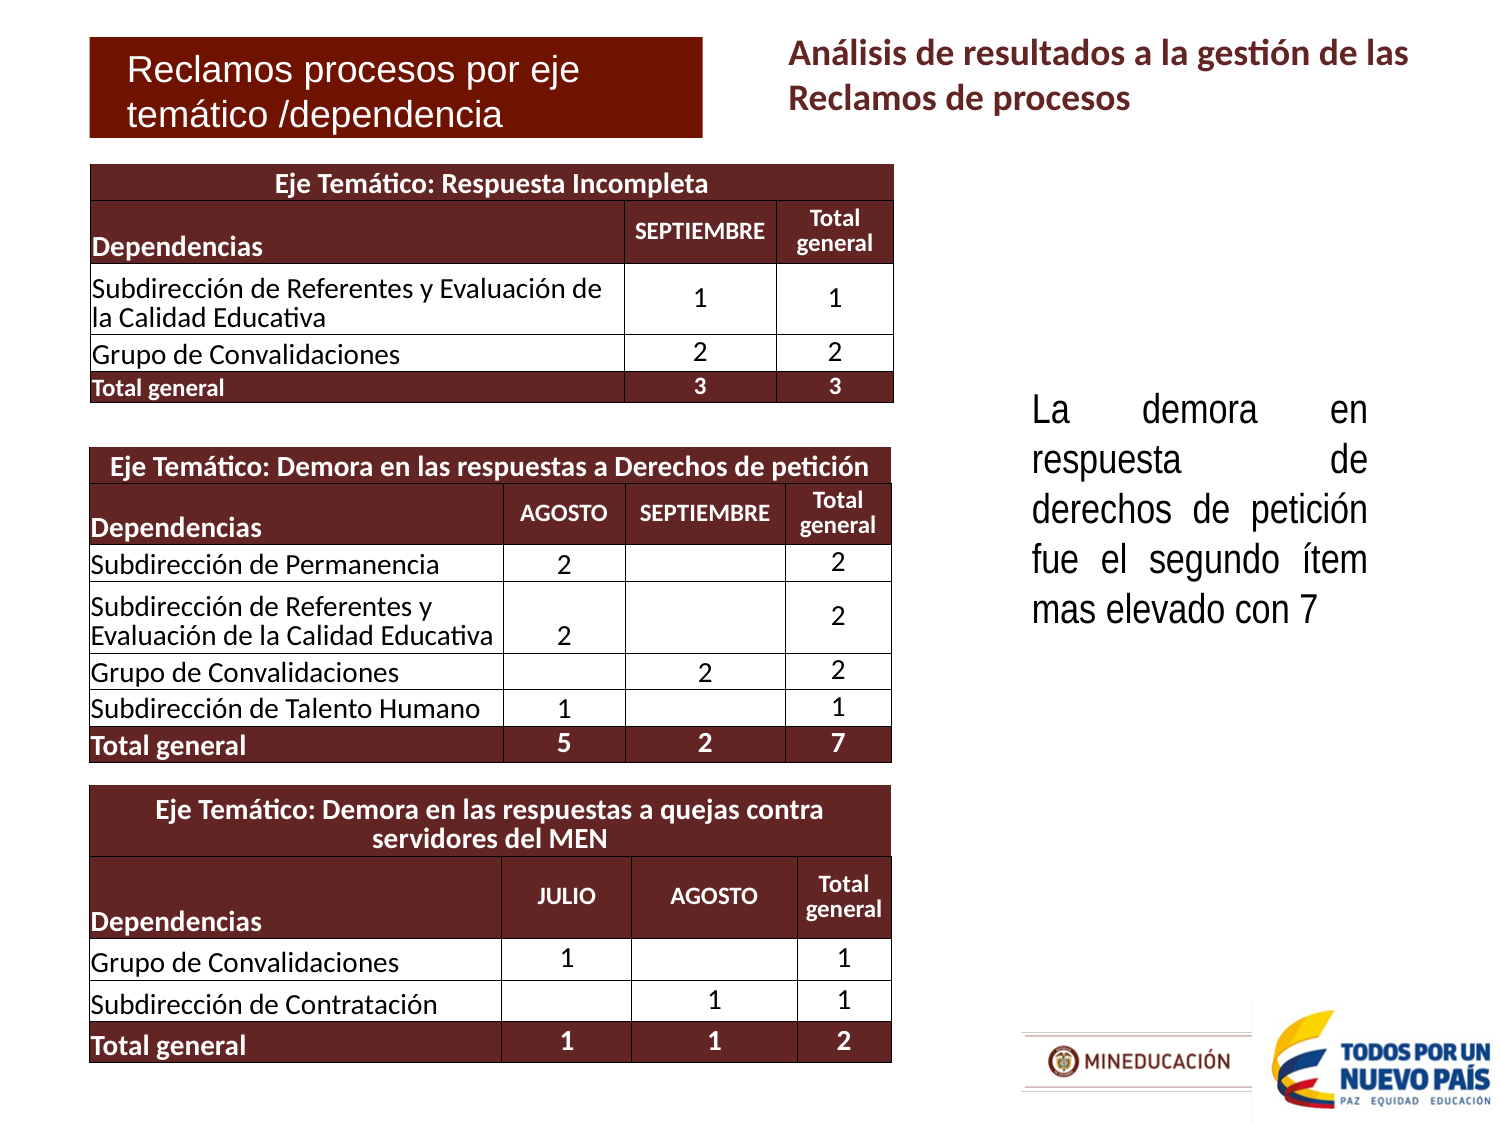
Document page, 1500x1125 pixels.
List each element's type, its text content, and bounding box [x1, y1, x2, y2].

table_header Eje Temático: Demora en las respuestas a quejas contra servidores del MEN [90, 785, 891, 856]
table_cell SEPTIEMBRE [626, 484, 785, 544]
table_cell [626, 545, 785, 581]
table_cell AGOSTO [504, 484, 625, 544]
picture [1021, 1000, 1500, 1125]
table_cell 3 [625, 372, 776, 402]
text_box Análisis de resultados a la gestión de las Reclamos de procesos [773, 20, 1500, 125]
table_cell Subdirección de Contratación [90, 981, 501, 1021]
table_cell [626, 690, 785, 726]
table_cell 2 [786, 545, 891, 581]
table_cell Total general [777, 201, 893, 263]
table_cell 2 [786, 654, 891, 689]
table_cell Subdirección de Referentes y Evaluación de la Calidad Educativa [91, 264, 624, 334]
table_cell 2 [626, 654, 785, 689]
table_cell 2 [786, 582, 891, 653]
table_cell SEPTIEMBRE [625, 201, 776, 263]
table_cell [502, 981, 631, 1021]
table_cell [632, 939, 797, 980]
table_cell Dependencias [91, 201, 624, 263]
table_cell Dependencias [90, 857, 501, 938]
table_cell 5 [504, 727, 625, 762]
table_cell AGOSTO [632, 857, 797, 938]
table_cell Total general [786, 484, 891, 544]
table_cell Grupo de Convalidaciones [90, 654, 503, 689]
table_cell 1 [798, 939, 891, 980]
table_header Eje Temático: Demora en las respuestas a Derechos de petición [90, 447, 891, 483]
table_cell Grupo de Convalidaciones [90, 939, 501, 980]
table_cell 3 [777, 372, 893, 402]
table_cell 1 [502, 1022, 631, 1062]
table_cell 2 [504, 582, 625, 653]
table_cell 1 [625, 264, 776, 334]
table_cell Total general [91, 372, 624, 402]
text_box La demora en respuesta de derechos de petición fue el segundo ítem mas elevado con 7 [1017, 374, 1384, 640]
table_cell [504, 654, 625, 689]
table_cell 1 [786, 690, 891, 726]
table_cell Total general [798, 857, 891, 938]
table_cell 2 [777, 335, 893, 371]
table_cell JULIO [502, 857, 631, 938]
table_cell 1 [632, 1022, 797, 1062]
table_header Eje Temático: Respuesta Incompleta [91, 164, 894, 200]
table_cell 2 [625, 335, 776, 371]
table_cell 1 [632, 981, 797, 1021]
table_cell 2 [798, 1022, 891, 1062]
table_cell Grupo de Convalidaciones [91, 335, 624, 371]
table_cell Total general [90, 1022, 501, 1062]
table_cell 1 [502, 939, 631, 980]
table_cell 2 [626, 727, 785, 762]
table_cell Total general [90, 727, 503, 762]
table_cell 7 [786, 727, 891, 762]
table_cell 1 [777, 264, 893, 334]
table_cell 1 [504, 690, 625, 726]
table_cell 1 [798, 981, 891, 1021]
table_cell 2 [504, 545, 625, 581]
picture [89, 37, 703, 138]
table_cell Subdirección de Talento Humano [90, 690, 503, 726]
table_cell [626, 582, 785, 653]
table_cell Dependencias [90, 484, 503, 544]
table_cell Subdirección de Referentes y Evaluación de la Calidad Educativa [90, 582, 503, 653]
table_cell Subdirección de Permanencia [90, 545, 503, 581]
